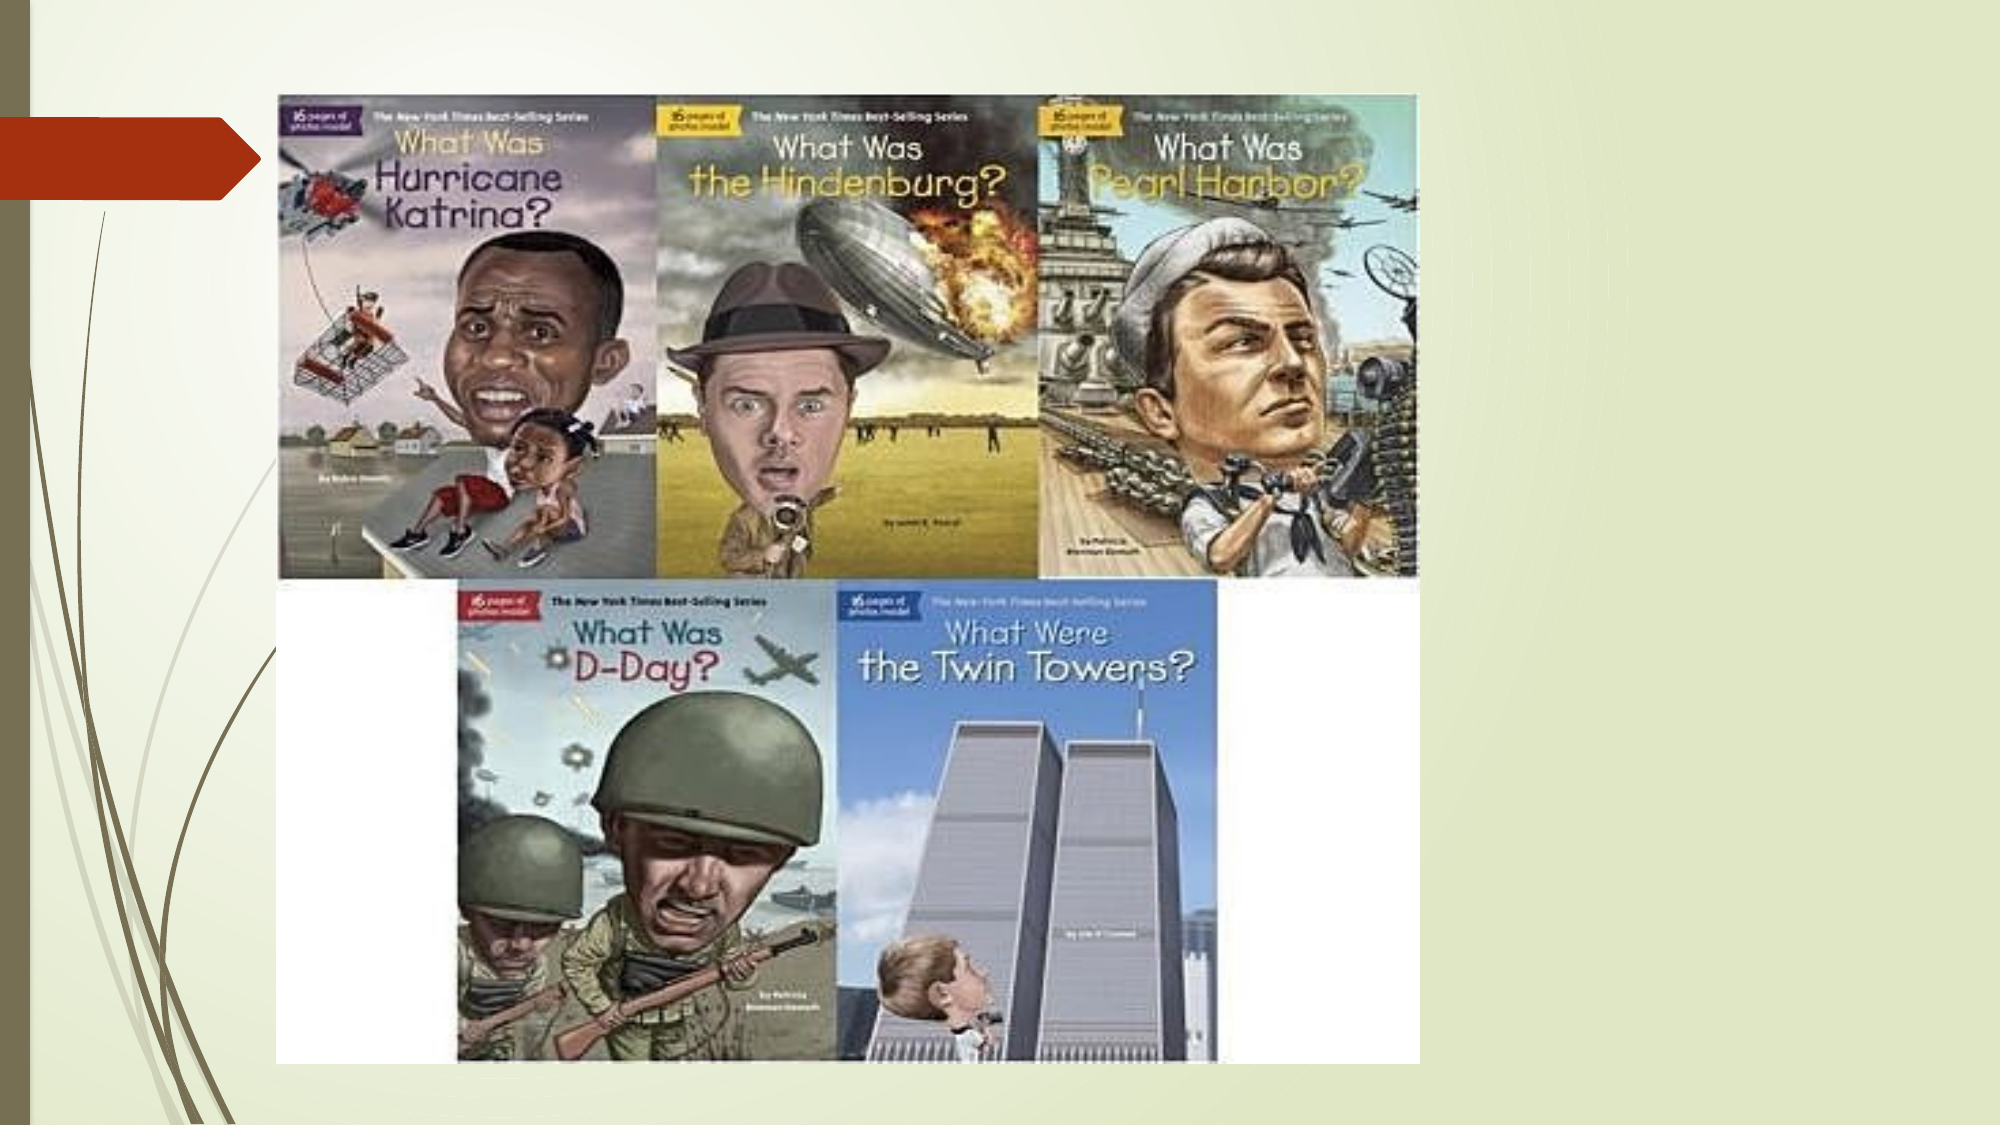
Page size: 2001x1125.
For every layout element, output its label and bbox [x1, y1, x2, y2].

picture [276, 92, 1421, 1064]
